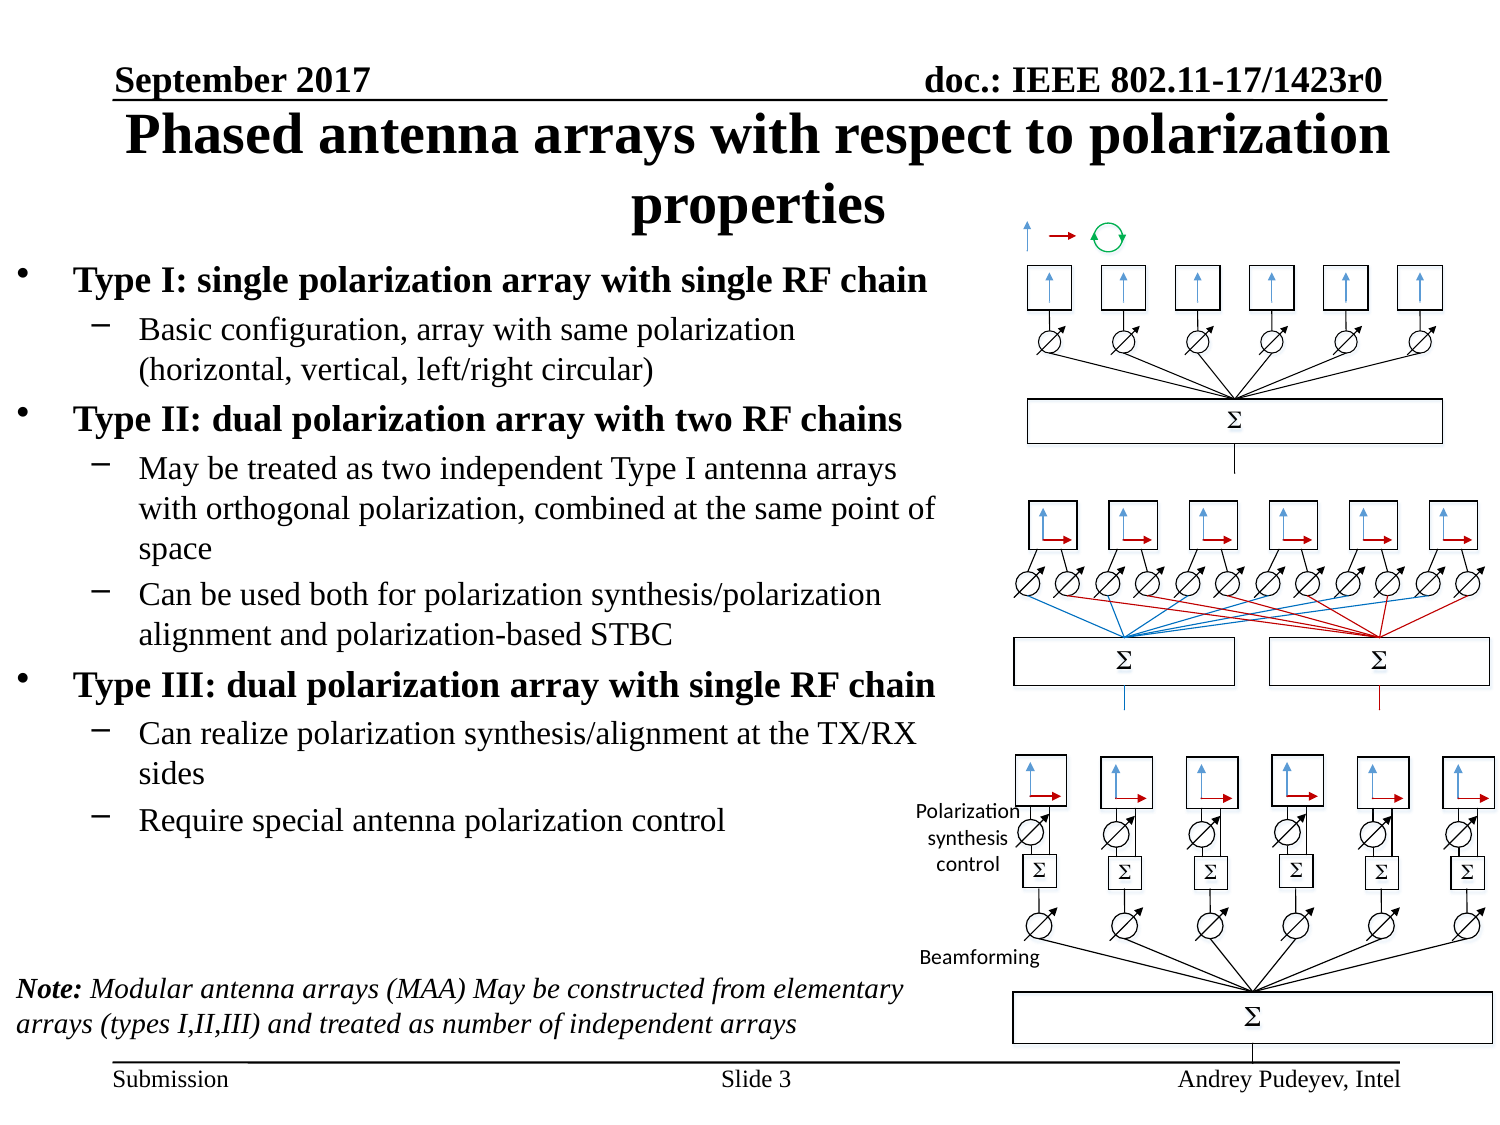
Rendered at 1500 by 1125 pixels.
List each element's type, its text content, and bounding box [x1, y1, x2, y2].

footer Andrey Pudeyev, Intel [1174, 1074, 1402, 1093]
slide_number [114, 54, 374, 100]
slide_number Slide 3 [712, 1062, 800, 1093]
text_box Note: Modular antenna arrays (MAA) May be constructed from elementary arrays (types I,II,III) and treated as number of independent arrays [1, 961, 898, 1047]
picture [1021, 219, 1448, 475]
picture [1008, 497, 1495, 711]
list Type I: single polarization array with single RF chain Basic configuration, array with same polarization (horizontal, vertical, left/right circular) Type II: dual polarization array with two RF chains May be treated as two independent Type I antenna arrays with orthogonal polarization, combined at the same point of space Can be used both for polarization synthesis/polarization alignment and polarization-based STBC Type III: dual polarization array with single RF chain Can realize polarization synthesis/alignment at the TX/RX sides Require special antenna polarization control [1, 247, 971, 923]
title Phased antenna arrays with respect to polarization properties [17, 78, 1500, 253]
picture [903, 751, 1500, 1065]
